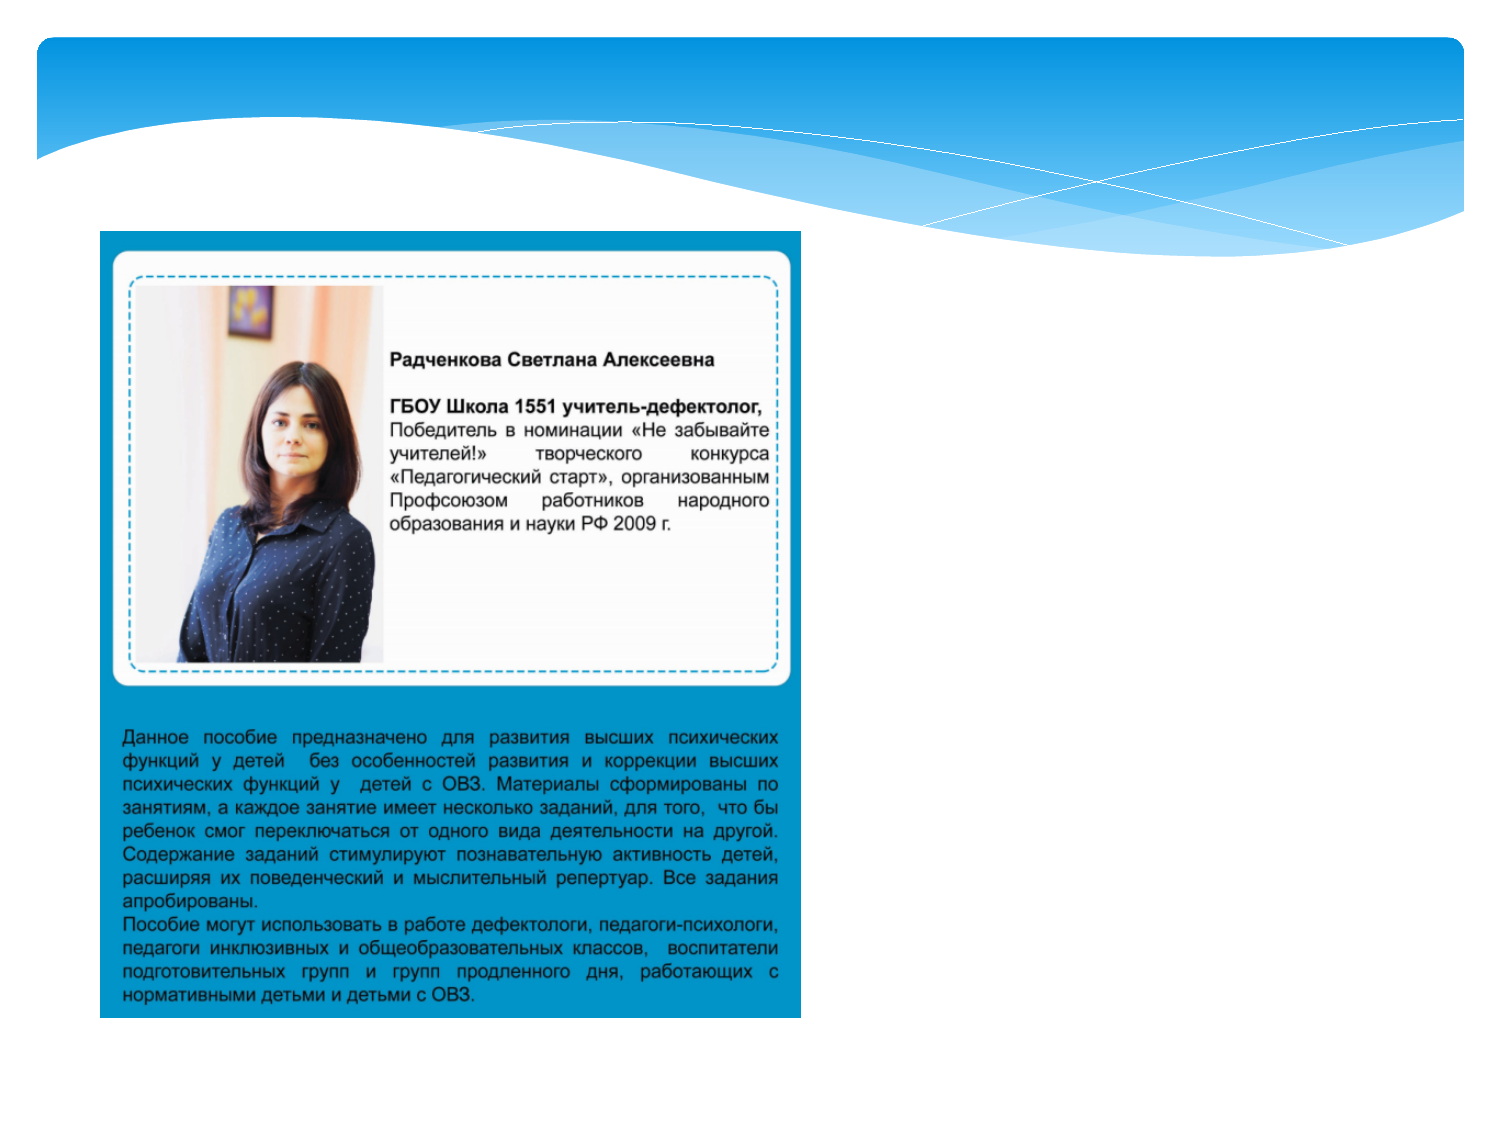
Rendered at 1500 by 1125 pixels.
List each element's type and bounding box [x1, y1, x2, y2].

picture [395, 804, 405, 812]
picture [476, 946, 482, 953]
picture [212, 946, 218, 953]
picture [250, 778, 255, 793]
picture [340, 945, 347, 953]
picture [665, 828, 671, 836]
picture [155, 804, 162, 812]
picture [192, 875, 199, 881]
picture [631, 944, 638, 950]
picture [349, 852, 356, 859]
picture [181, 874, 186, 886]
picture [608, 922, 619, 929]
picture [415, 942, 424, 951]
picture [509, 851, 516, 860]
picture [234, 992, 244, 1000]
picture [579, 874, 586, 882]
picture [367, 941, 375, 949]
picture [761, 758, 767, 765]
picture [765, 852, 771, 859]
picture [415, 804, 427, 811]
picture [195, 805, 204, 813]
picture [600, 874, 605, 886]
picture [643, 759, 654, 765]
picture [452, 829, 462, 836]
picture [361, 805, 369, 812]
picture [467, 758, 474, 765]
picture [726, 735, 733, 742]
picture [182, 852, 189, 858]
picture [667, 922, 675, 930]
picture [755, 802, 760, 812]
picture [415, 875, 424, 883]
picture [395, 875, 402, 883]
picture [551, 735, 558, 742]
picture [326, 921, 334, 928]
picture [171, 875, 178, 882]
picture [688, 758, 695, 765]
picture [271, 759, 279, 765]
picture [468, 968, 473, 978]
picture [395, 852, 401, 859]
picture [271, 804, 277, 813]
picture [501, 759, 508, 766]
picture [277, 875, 285, 883]
picture [178, 899, 184, 906]
picture [344, 922, 356, 930]
picture [463, 875, 470, 883]
picture [690, 735, 697, 742]
picture [131, 828, 137, 835]
picture [696, 828, 702, 836]
picture [665, 872, 673, 878]
picture [215, 899, 225, 907]
picture [317, 804, 324, 813]
picture [213, 828, 222, 835]
picture [312, 734, 317, 742]
picture [500, 919, 506, 932]
picture [360, 852, 370, 860]
picture [371, 735, 377, 742]
picture [718, 874, 723, 883]
picture [127, 757, 134, 767]
picture [165, 918, 172, 927]
picture [522, 970, 530, 975]
picture [299, 851, 306, 859]
picture [385, 993, 395, 1000]
picture [300, 992, 313, 1000]
picture [520, 734, 528, 742]
picture [134, 874, 146, 882]
picture [593, 805, 600, 812]
picture [113, 251, 791, 686]
picture [199, 992, 206, 1000]
picture [643, 853, 649, 860]
picture [579, 922, 586, 929]
picture [559, 758, 567, 764]
picture [159, 944, 164, 953]
picture [517, 833, 529, 837]
picture [215, 852, 227, 859]
picture [162, 895, 169, 904]
picture [545, 805, 551, 812]
picture [392, 758, 403, 765]
picture [291, 945, 296, 953]
picture [659, 781, 668, 789]
picture [318, 758, 324, 765]
picture [555, 781, 562, 788]
picture [180, 782, 187, 788]
picture [499, 828, 506, 836]
picture [361, 736, 368, 742]
picture [257, 804, 264, 812]
picture [261, 854, 268, 861]
picture [243, 731, 249, 740]
picture [156, 992, 166, 999]
picture [364, 876, 371, 882]
picture [263, 922, 270, 930]
picture [272, 945, 283, 953]
picture [636, 734, 643, 742]
picture [620, 828, 636, 836]
picture [677, 758, 685, 765]
picture [555, 806, 562, 814]
picture [184, 829, 192, 835]
picture [535, 969, 544, 976]
picture [452, 945, 460, 952]
picture [310, 852, 316, 860]
picture [450, 806, 457, 813]
picture [246, 804, 256, 813]
picture [716, 782, 721, 790]
picture [140, 825, 148, 834]
picture [351, 734, 357, 743]
picture [703, 852, 708, 860]
picture [382, 734, 387, 742]
picture [309, 804, 318, 813]
picture [317, 992, 323, 1000]
picture [375, 875, 382, 881]
picture [214, 922, 221, 928]
picture [709, 781, 716, 789]
picture [251, 853, 257, 860]
